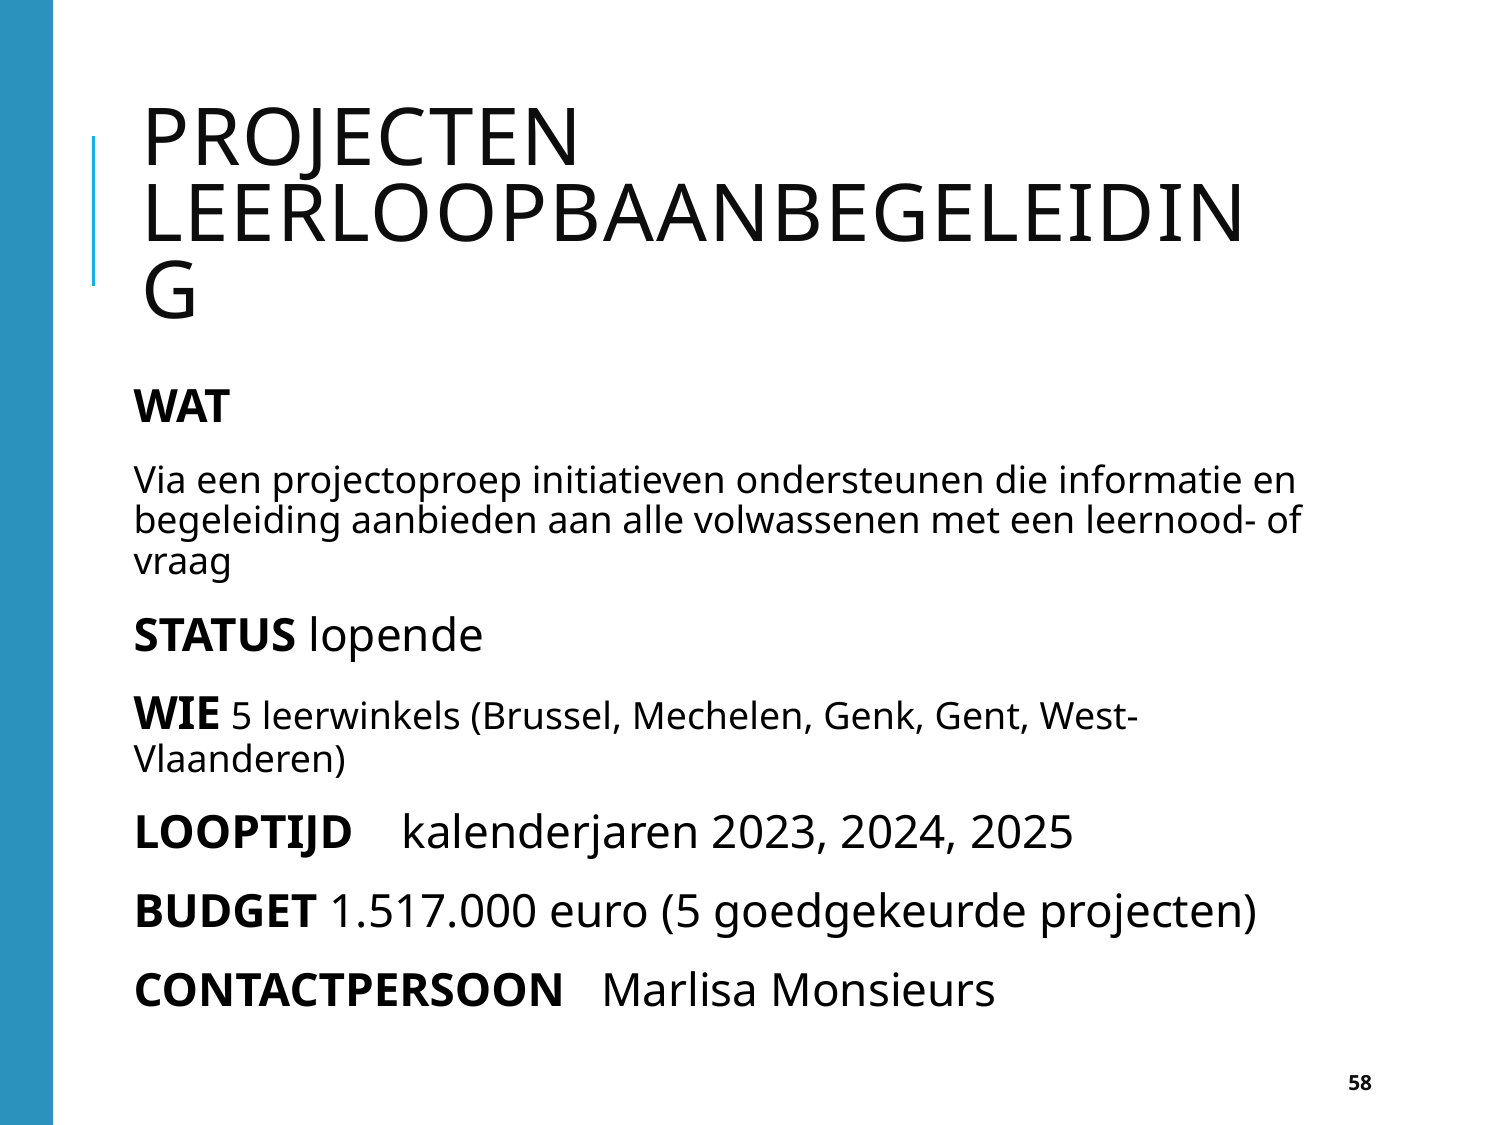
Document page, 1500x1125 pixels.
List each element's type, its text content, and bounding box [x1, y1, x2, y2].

title Projecten leerloopbaanbegeleiding [126, 96, 1322, 342]
slide_number 58 [1333, 1061, 1454, 1107]
list WAT Via een projectoproep initiatieven ondersteunen die informatie en begeleiding aanbieden aan alle volwassenen met een leernood- of vraag STATUS lopende WIE 5 leerwinkels (Brussel, Mechelen, Genk, Gent, West-Vlaanderen) LOOPTIJD kalenderjaren 2023, 2024, 2025 BUDGET 1.517.000 euro (5 goedgekeurde projecten) CONTACTPERSOON Marlisa Monsieurs [126, 375, 1322, 1035]
